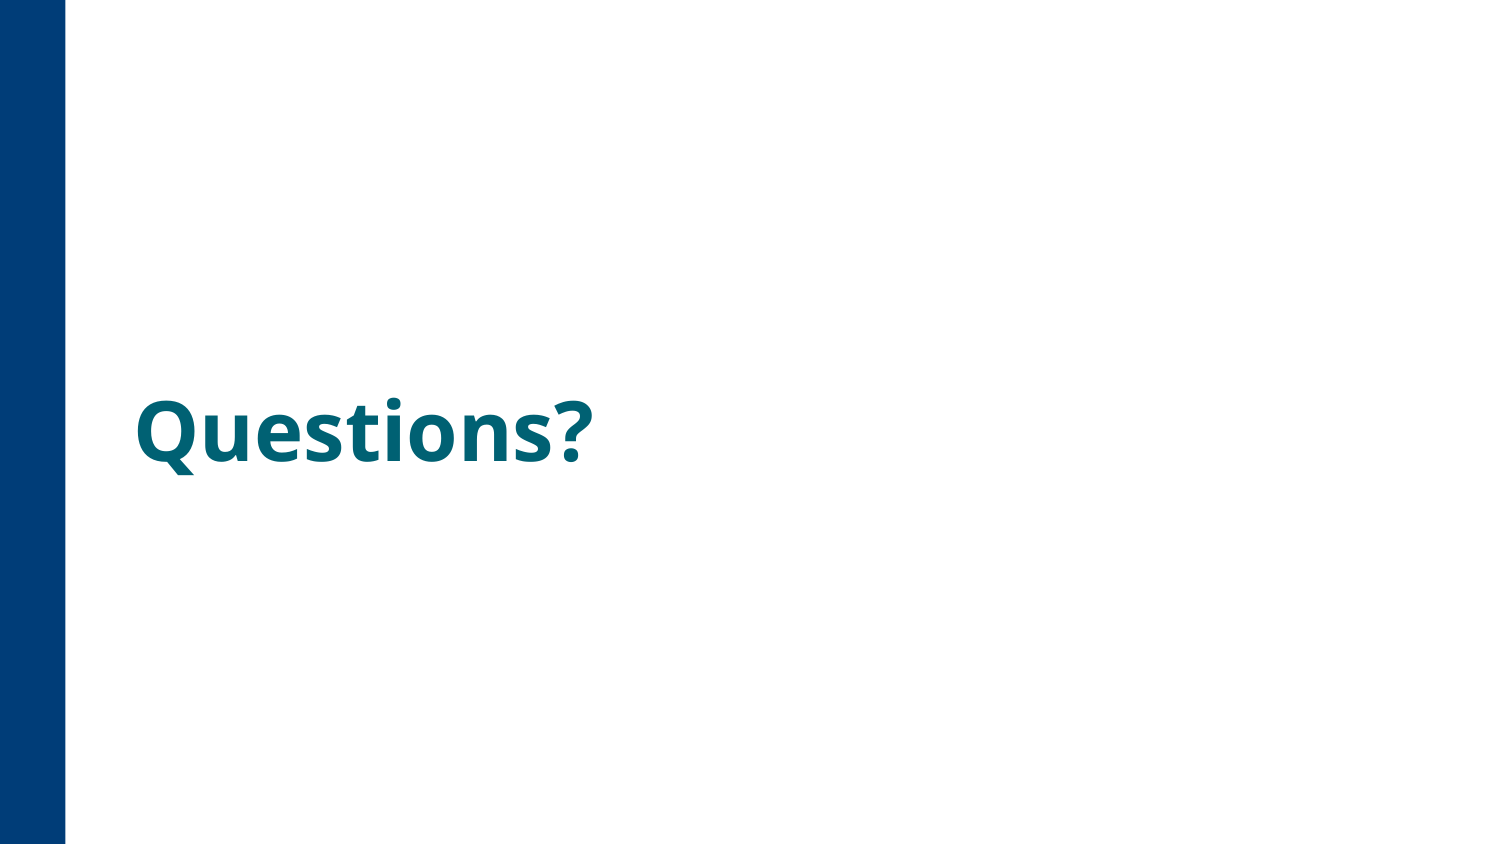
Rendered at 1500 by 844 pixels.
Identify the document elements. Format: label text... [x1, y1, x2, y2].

title Questions? [118, 334, 1394, 523]
